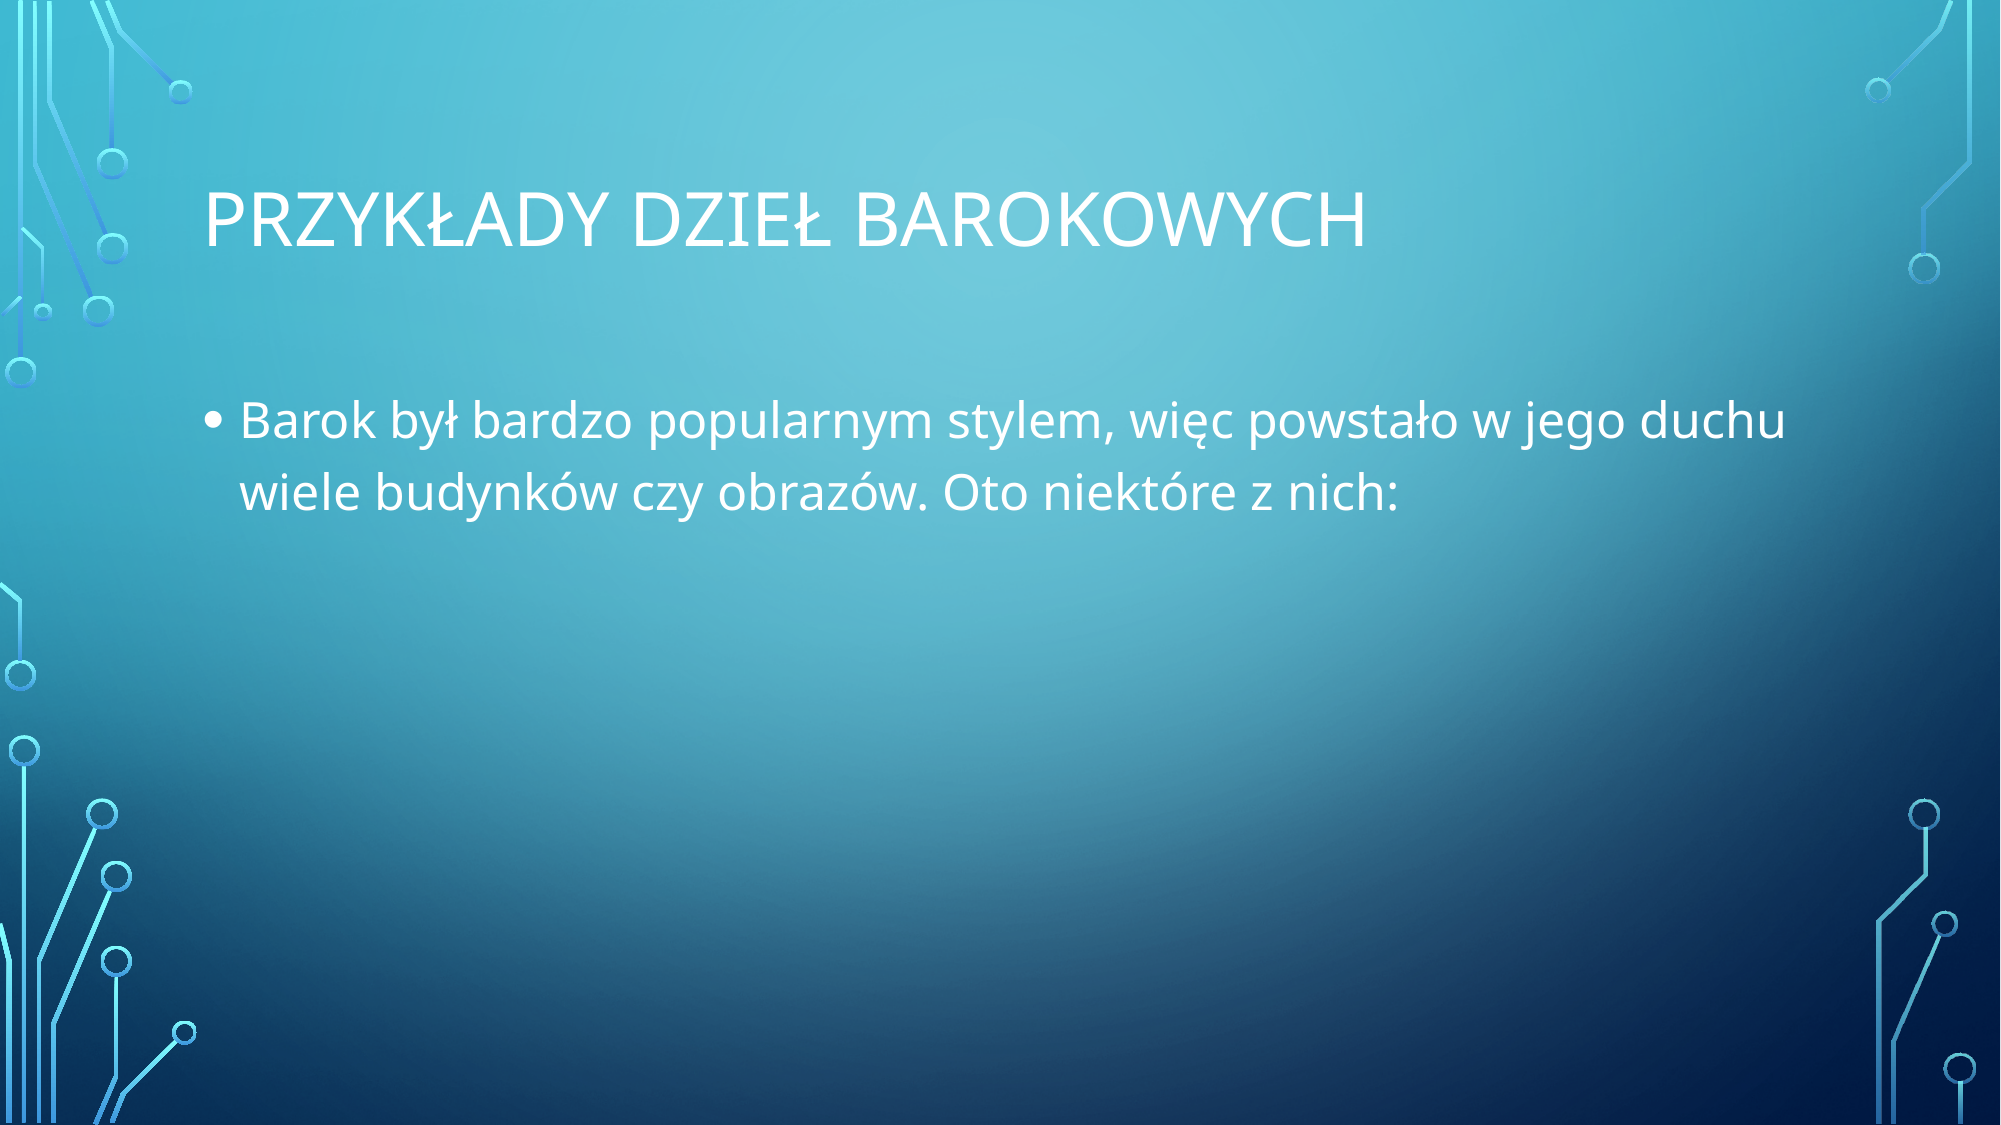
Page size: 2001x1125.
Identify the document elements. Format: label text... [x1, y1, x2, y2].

title Przykłady dzieł barokowych [187, 101, 1813, 344]
list Barok był bardzo popularnym stylem, więc powstało w jego duchu wiele budynków czy obrazów. Oto niektóre z nich: [187, 369, 1813, 950]
